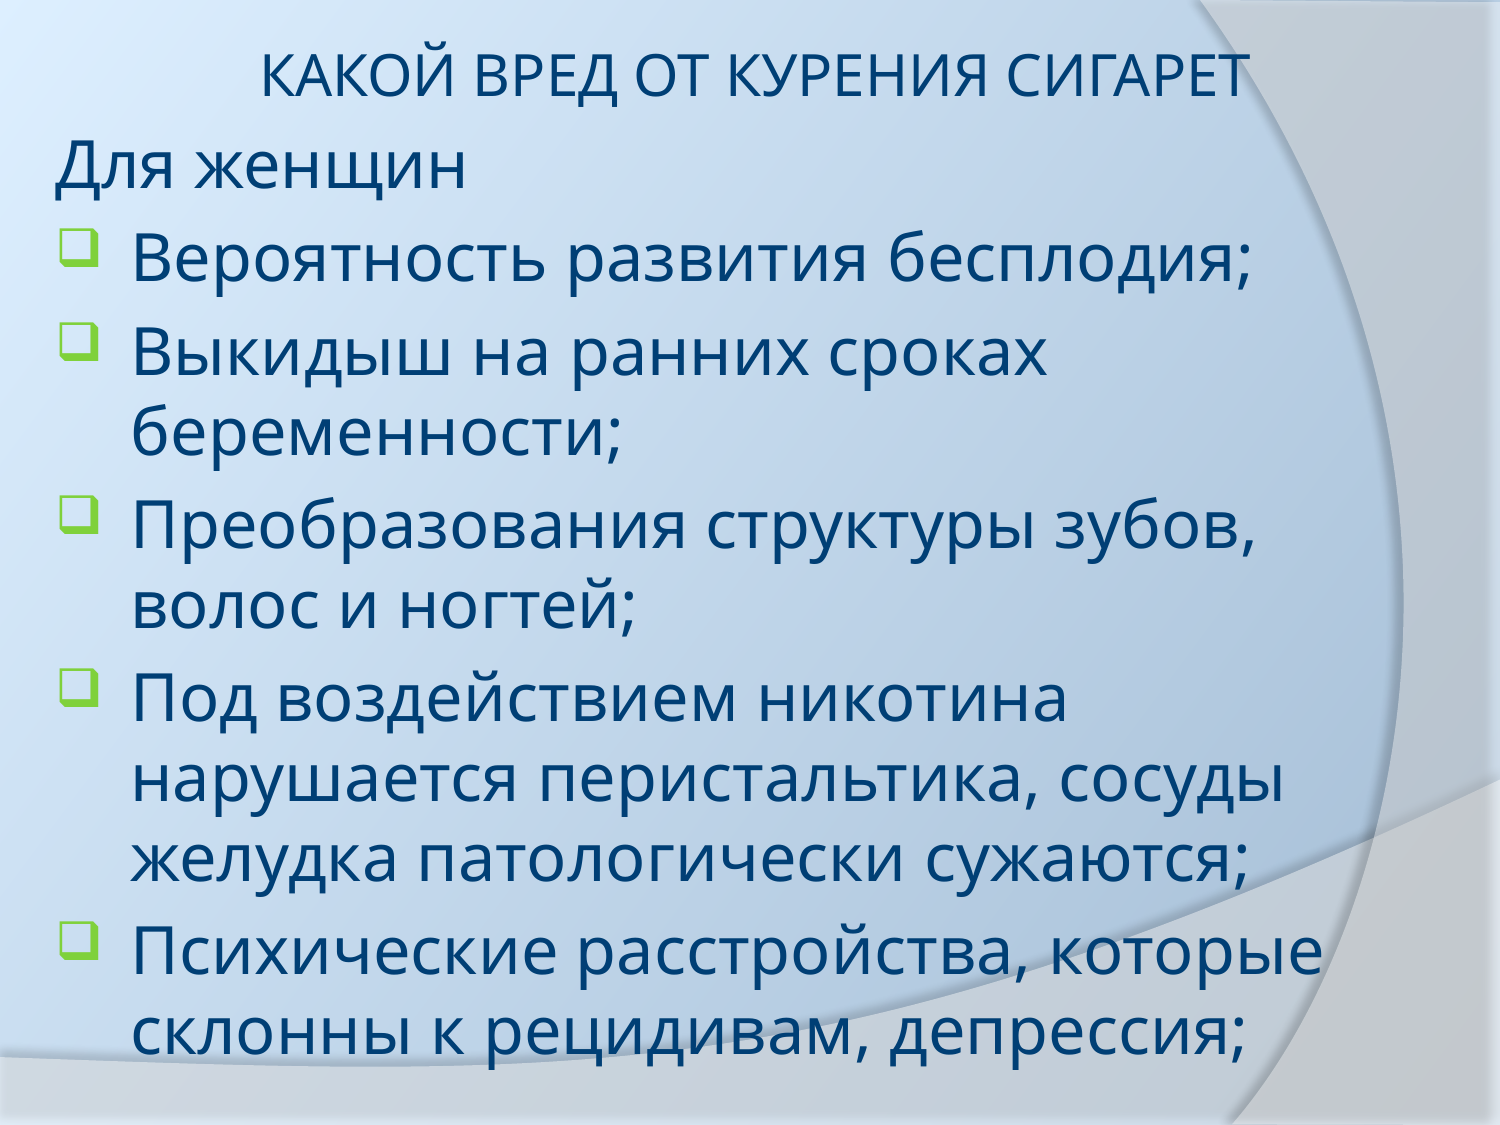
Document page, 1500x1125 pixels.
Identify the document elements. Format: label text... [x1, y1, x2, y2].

list КАКОЙ ВРЕД ОТ КУРЕНИЯ СИГАРЕТ Для женщин Вероятность развития бесплодия; Выкидыш на ранних сроках беременности; Преобразования структуры зубов, волос и ногтей; Под воздействием никотина нарушается перистальтика, сосуды желудка патологически сужаются; Психические расстройства, которые склонны к рецидивам, депрессия; [29, 30, 1471, 1094]
